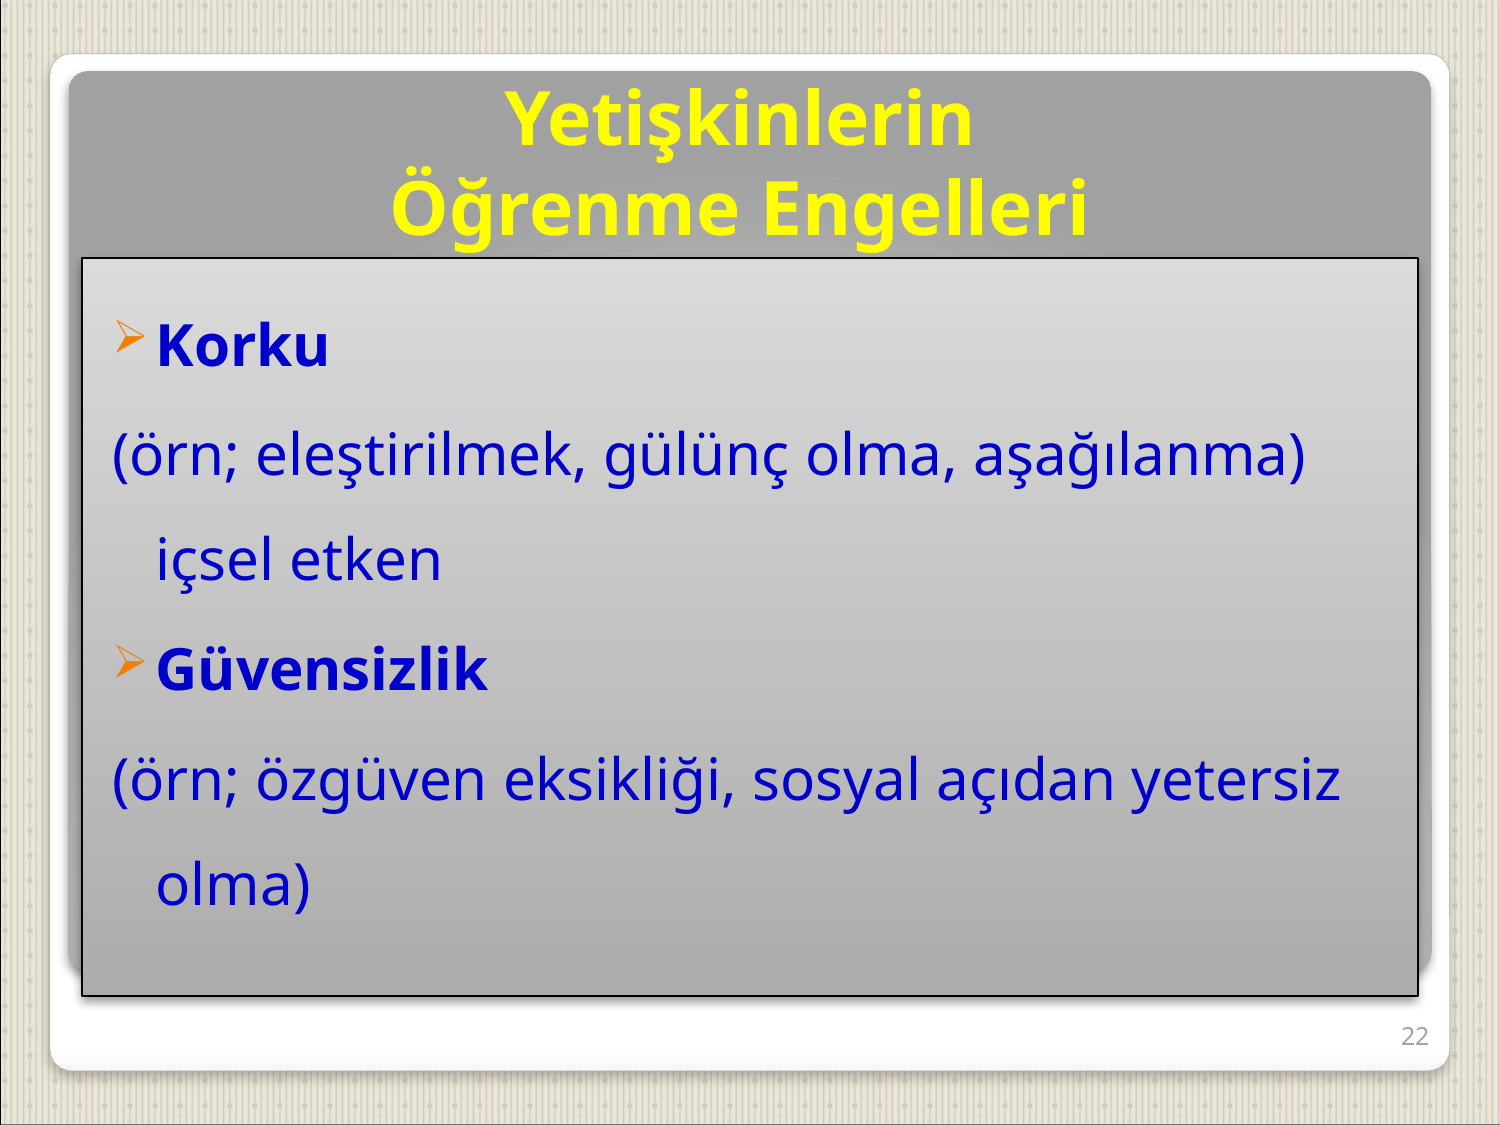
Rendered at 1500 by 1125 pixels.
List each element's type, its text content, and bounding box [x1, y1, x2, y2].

slide_number 22 [1369, 1002, 1445, 1063]
list Korku (örn; eleştirilmek, gülünç olma, aşağılanma) içsel etken Güvensizlik (örn; özgüven eksikliği, sosyal açıdan yetersiz olma) [81, 257, 1419, 997]
picture [0, 0, 1500, 1125]
title Yetişkinlerin Öğrenme Engelleri [70, 70, 1430, 258]
